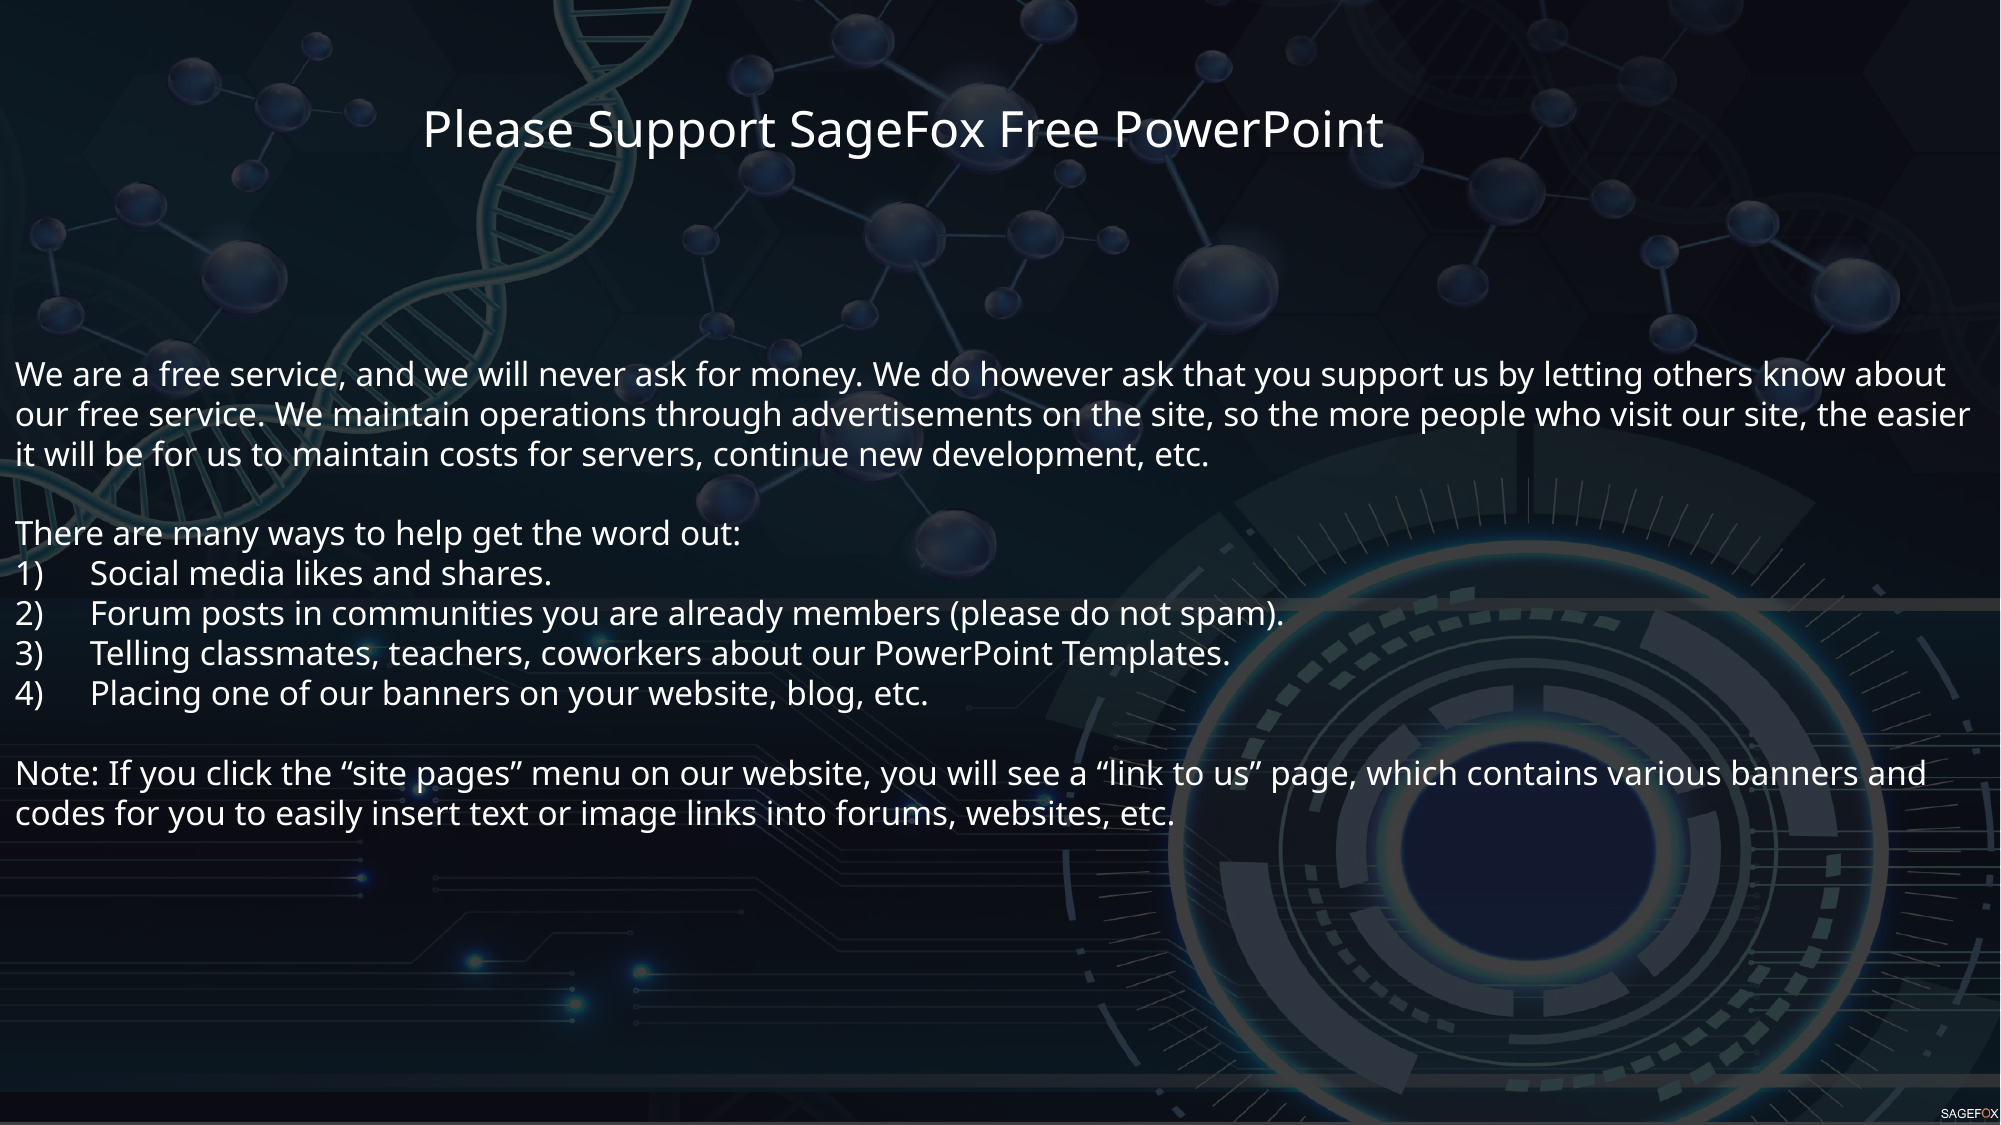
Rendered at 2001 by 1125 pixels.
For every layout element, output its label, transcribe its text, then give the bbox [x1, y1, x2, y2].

text_box We are a free service, and we will never ask for money. We do however ask that you support us by letting others know about our free service. We maintain operations through advertisements on the site, so the more people who visit our site, the easier it will be for us to maintain costs for servers, continue new development, etc. There are many ways to help get the word out: Social media likes and shares. Forum posts in communities you are already members (please do not spam). Telling classmates, teachers, coworkers about our PowerPoint Templates. Placing one of our banners on your website, blog, etc. Note: If you click the “site pages” menu on our website, you will see a “link to us” page, which contains various banners and codes for you to easily insert text or image links into forums, websites, etc. [0, 0, 2000, 1125]
title Please Support SageFox Free PowerPoint [363, 72, 1444, 190]
